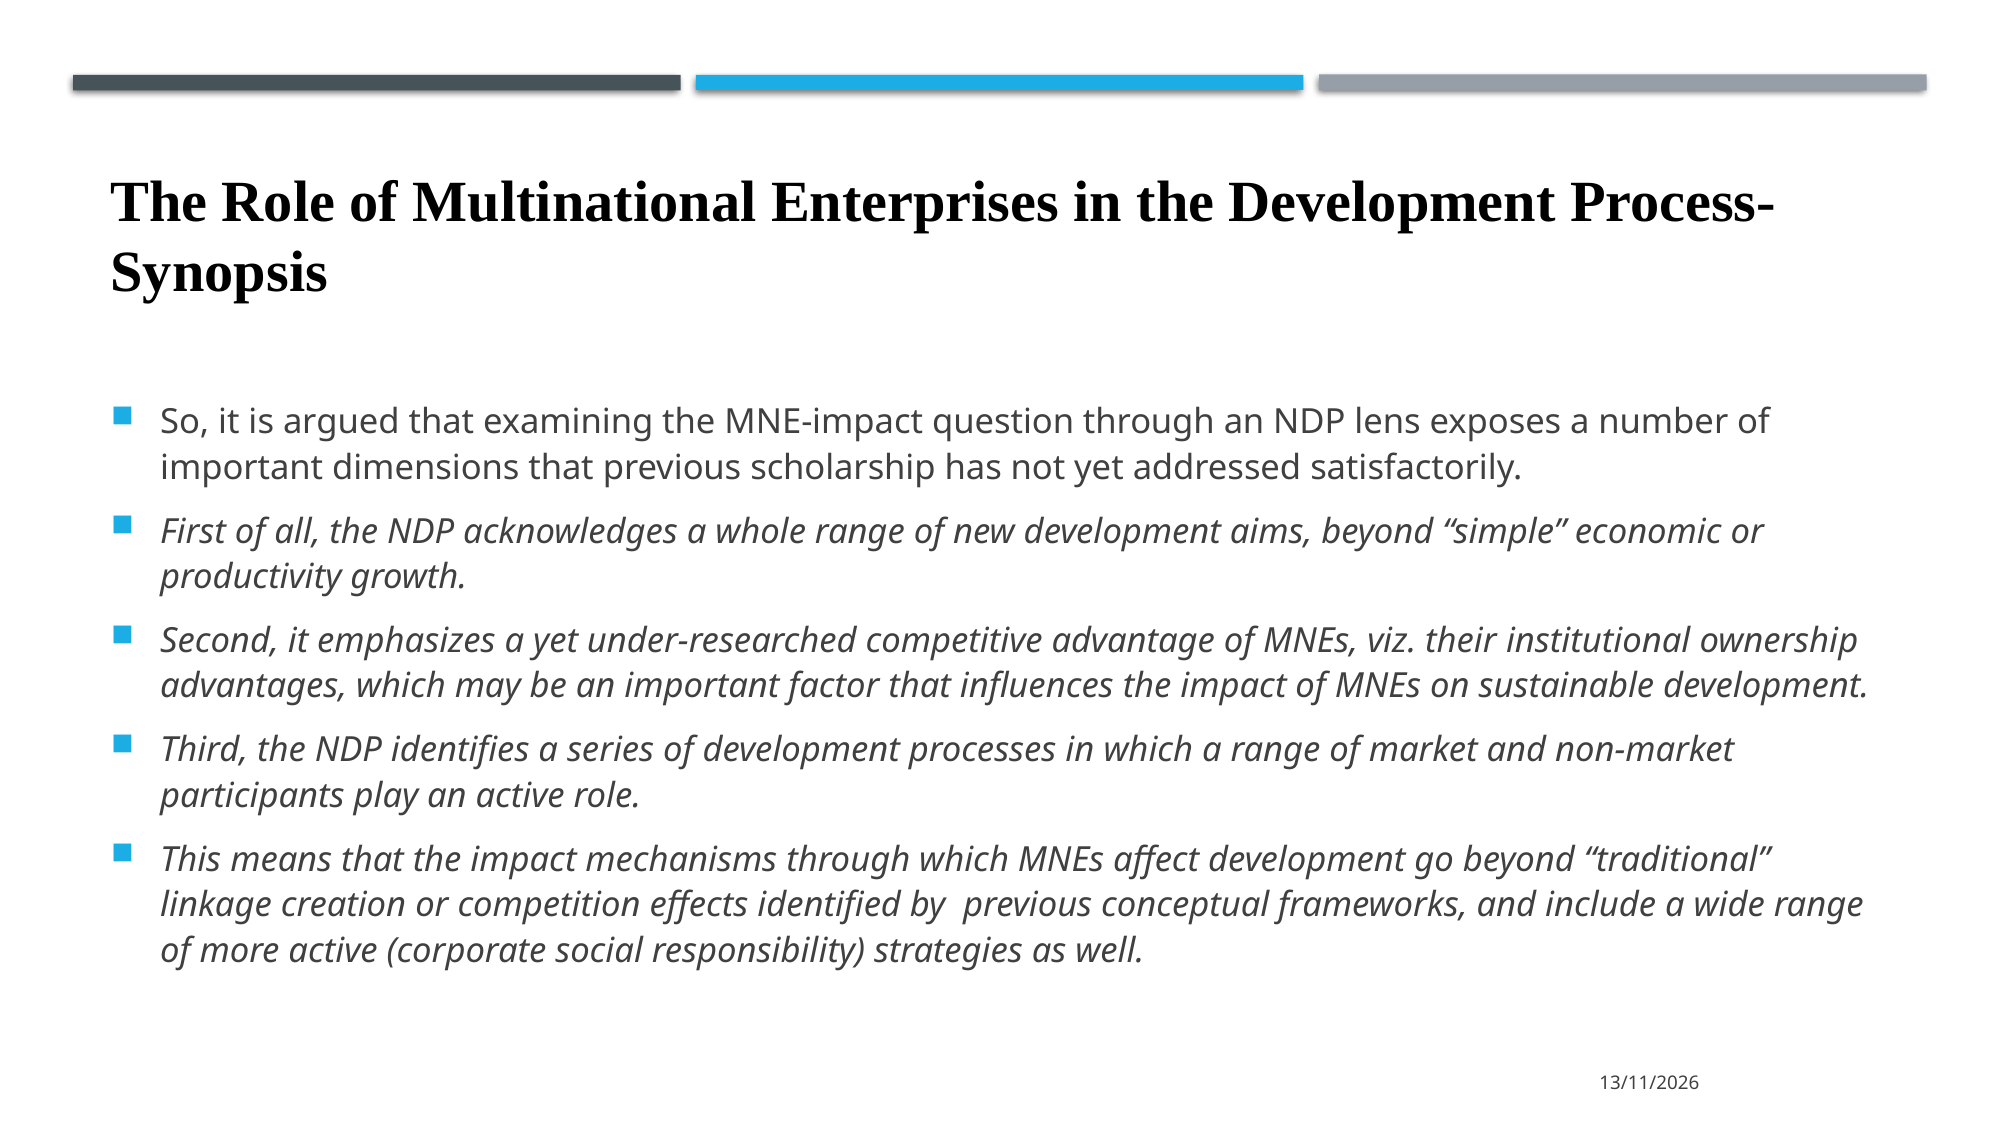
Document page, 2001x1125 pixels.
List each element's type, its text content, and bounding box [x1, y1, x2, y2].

list So, it is argued that examining the MNE-impact question through an NDP lens exposes a number of important dimensions that previous scholarship has not yet addressed satisfactorily. First of all, the NDP acknowledges a whole range of new development aims, beyond “simple” economic or productivity growth. Second, it emphasizes a yet under-researched competitive advantage of MNEs, viz. their institutional ownership advantages, which may be an important factor that influences the impact of MNEs on sustainable development. Third, the NDP identifies a series of development processes in which a range of market and non-market participants play an active role. This means that the impact mechanisms through which MNEs affect development go beyond “traditional” linkage creation or competition effects identified by previous conceptual frameworks, and include a wide range of more active (corporate social responsibility) strategies as well. [95, 383, 1905, 981]
title The Role of Multinational Enterprises in the Development Process- Synopsis [95, 115, 1905, 311]
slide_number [1247, 1053, 1715, 1114]
